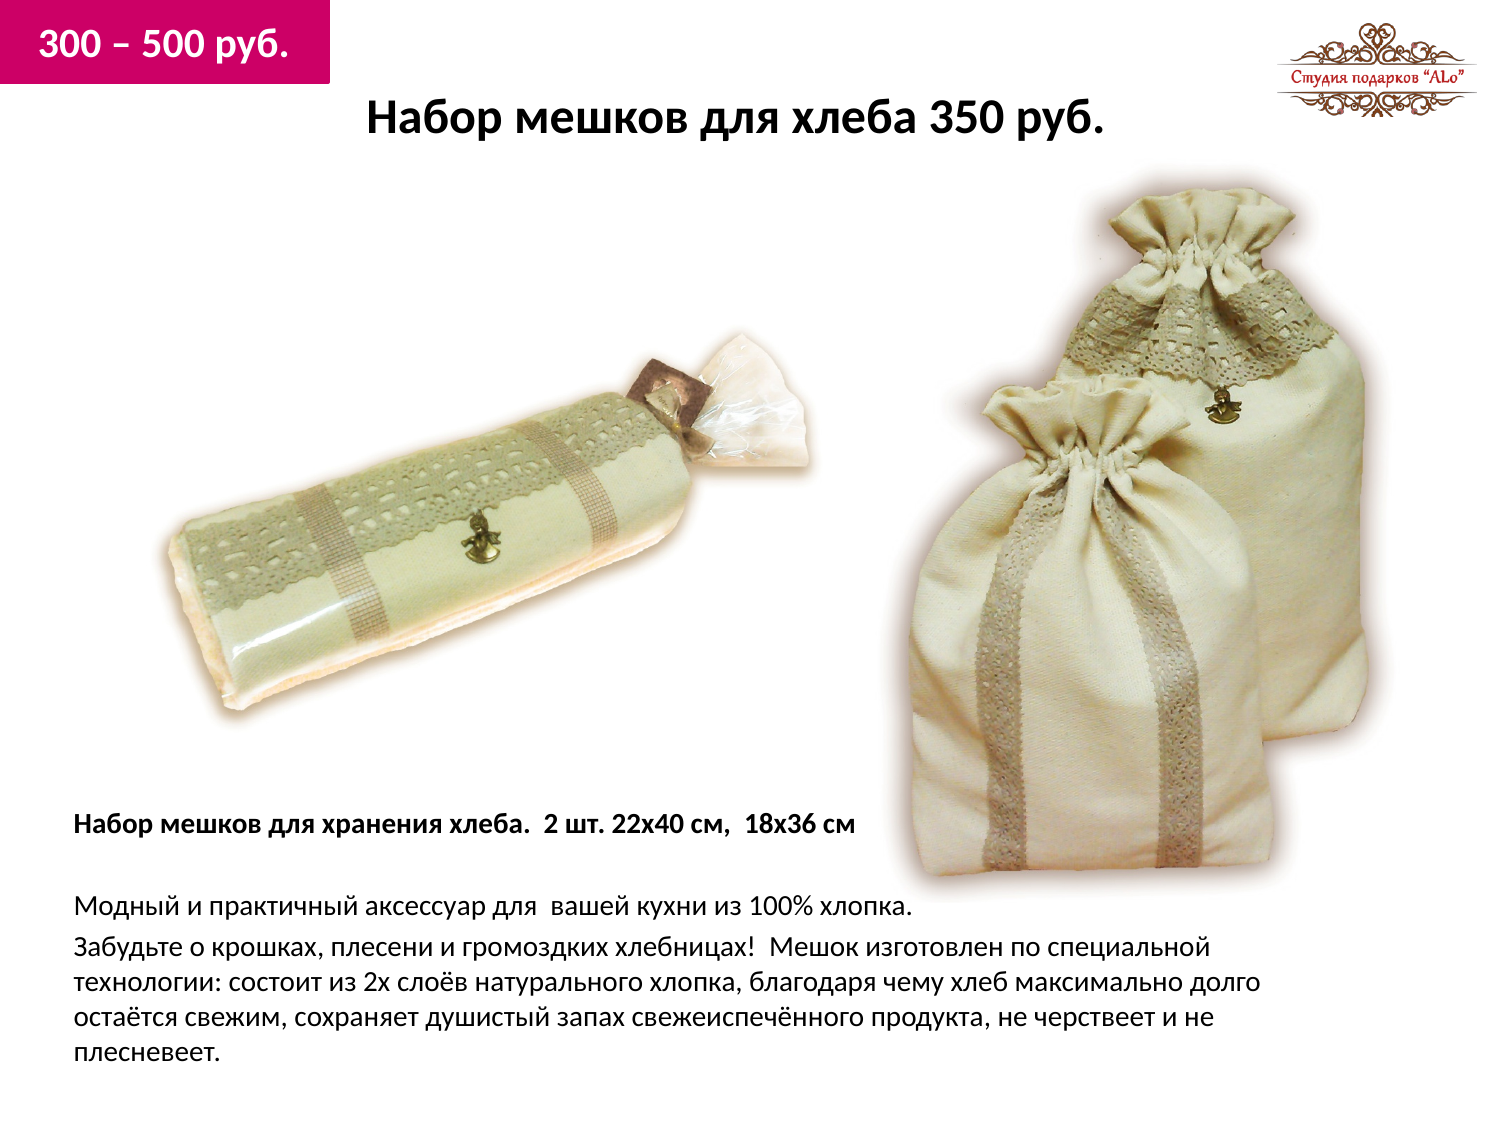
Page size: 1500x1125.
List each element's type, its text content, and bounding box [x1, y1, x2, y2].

picture [140, 23, 1477, 903]
list Набор мешков для хранения хлеба. 2 шт. 22х40 см, 18х36 см Модный и практичный аксессуар для вашей кухни из 100% хлопка. Забудьте о крошках, плесени и громоздких хлебницах! Мешок изготовлен по специальной технологии: состоит из 2х слоёв натурального хлопка, благодаря чему хлеб максимально долго остаётся свежим, сохраняет душистый запах свежеиспечённого продукта, не черствеет и не плесневеет. [58, 796, 1372, 1090]
text_box 300 – 500 руб. [0, 0, 330, 84]
title Набор мешков для хлеба 350 руб. [351, 58, 1252, 152]
